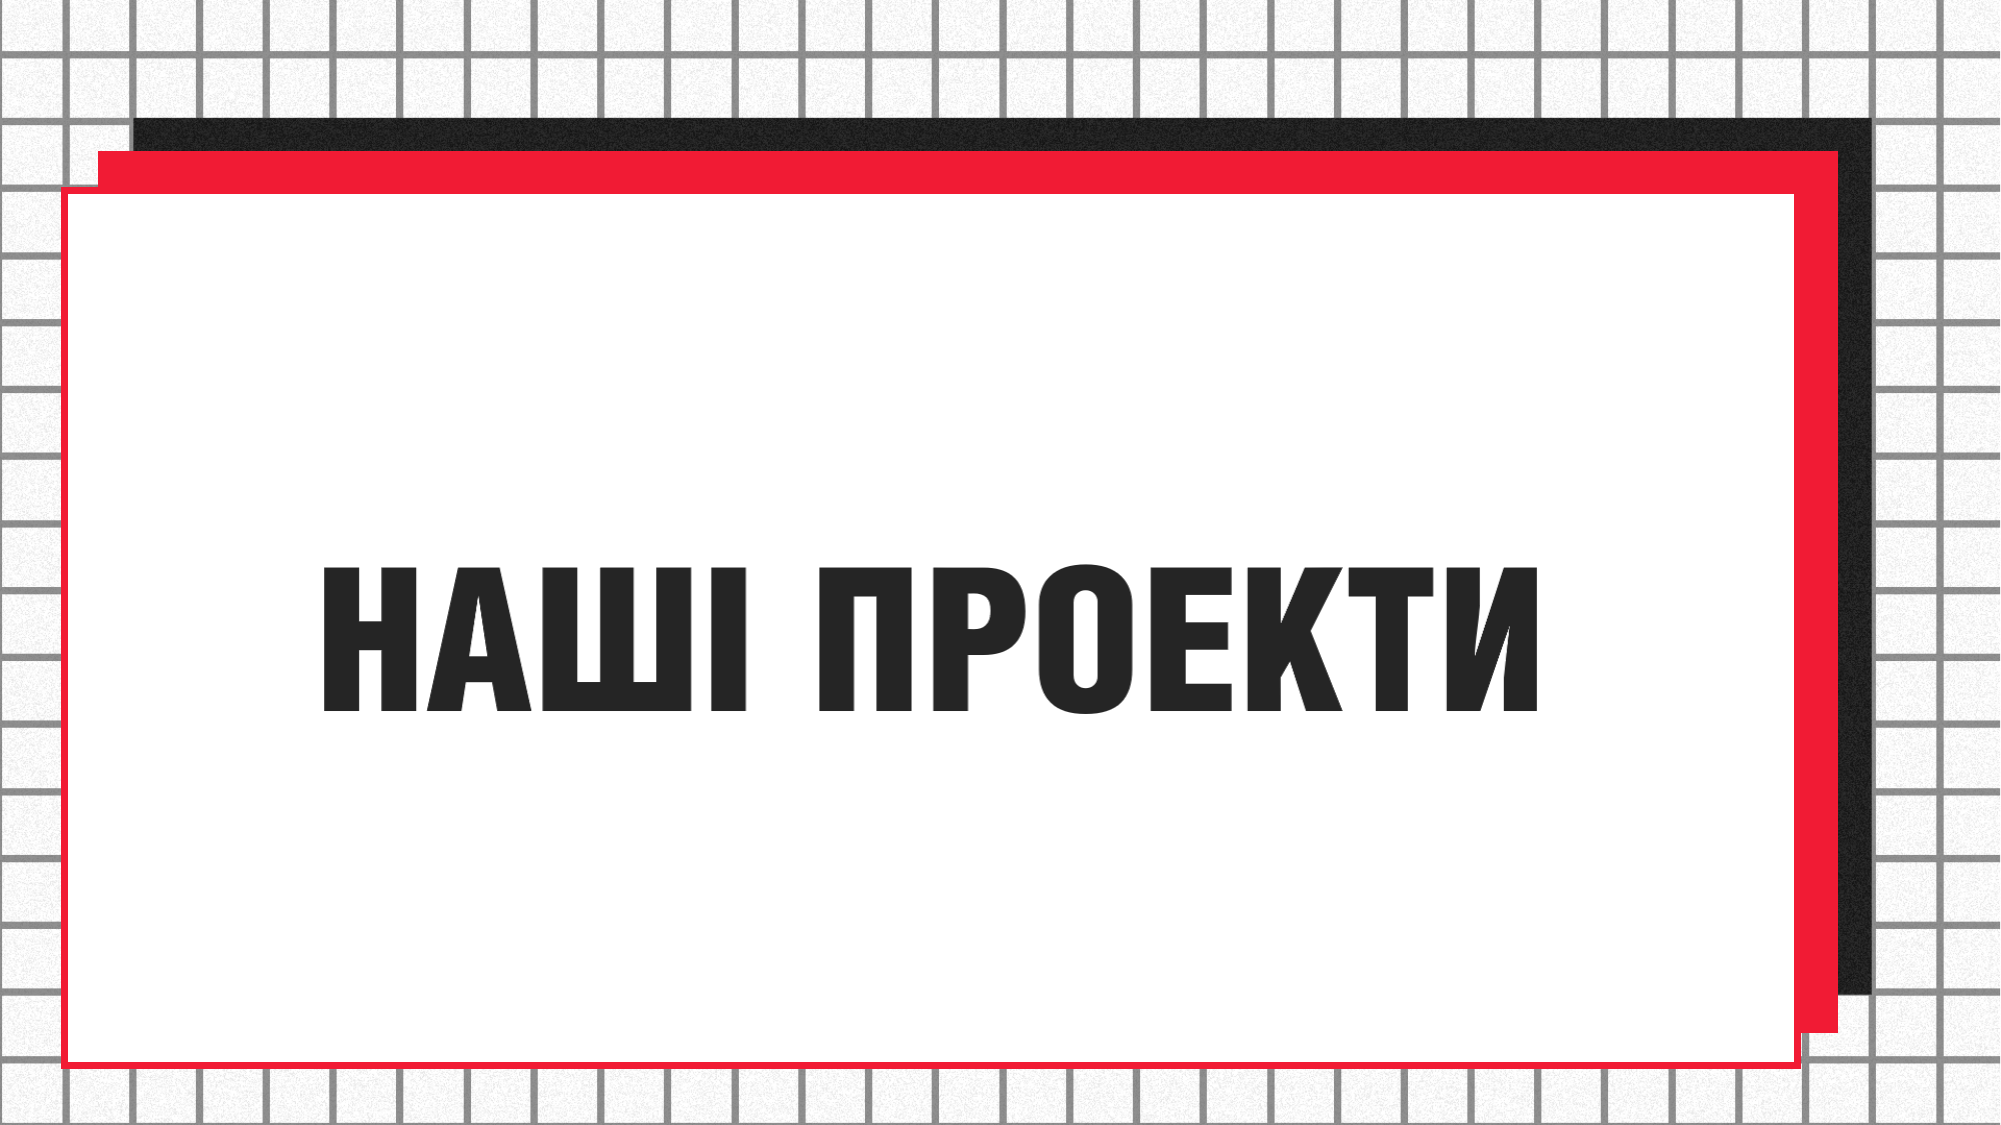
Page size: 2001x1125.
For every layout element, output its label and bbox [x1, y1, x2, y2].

text_box [64, 190, 1799, 1067]
picture [0, 0, 2001, 1125]
text_box [100, 153, 1835, 1030]
